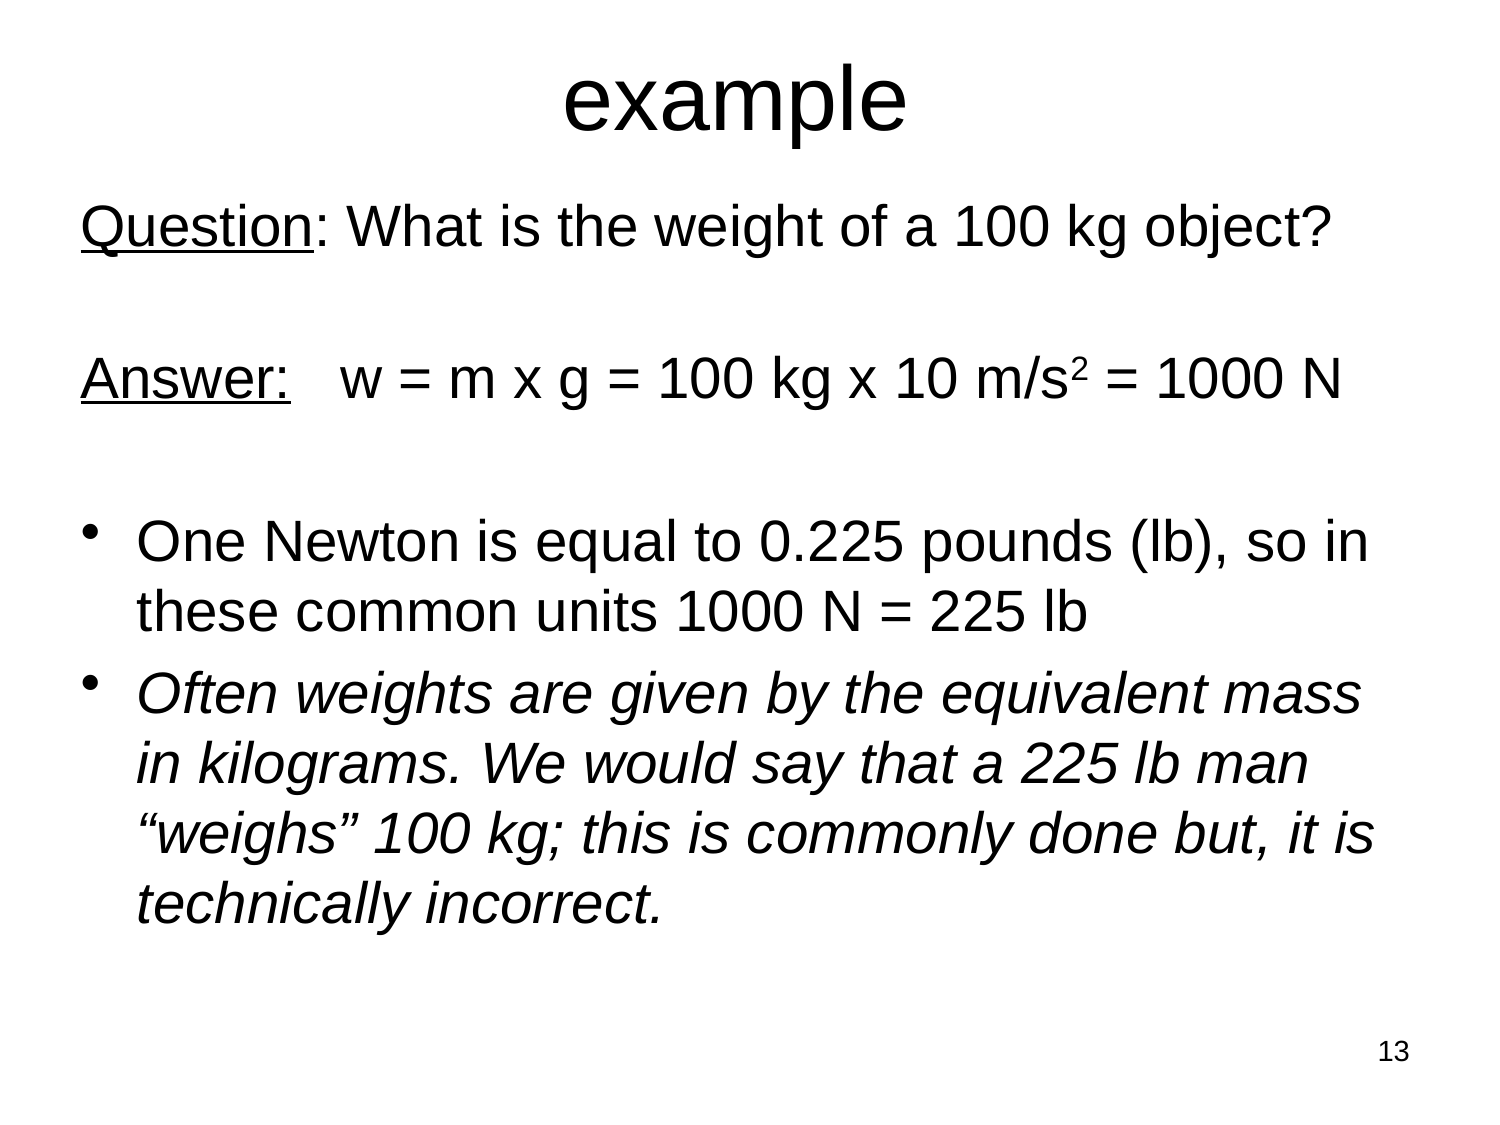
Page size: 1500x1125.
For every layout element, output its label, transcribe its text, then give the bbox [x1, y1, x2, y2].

title example [61, 0, 1412, 188]
slide_number 13 [1074, 1024, 1425, 1103]
list Question: What is the weight of a 100 kg object? Answer: w = m x g = 100 kg x 10 m/s2 = 1000 N One Newton is equal to 0.225 pounds (lb), so in these common units 1000 N = 225 lb Often weights are given by the equivalent mass in kilograms. We would say that a 225 lb man “weighs” 100 kg; this is commonly done but, it is technically incorrect. [65, 180, 1416, 1013]
